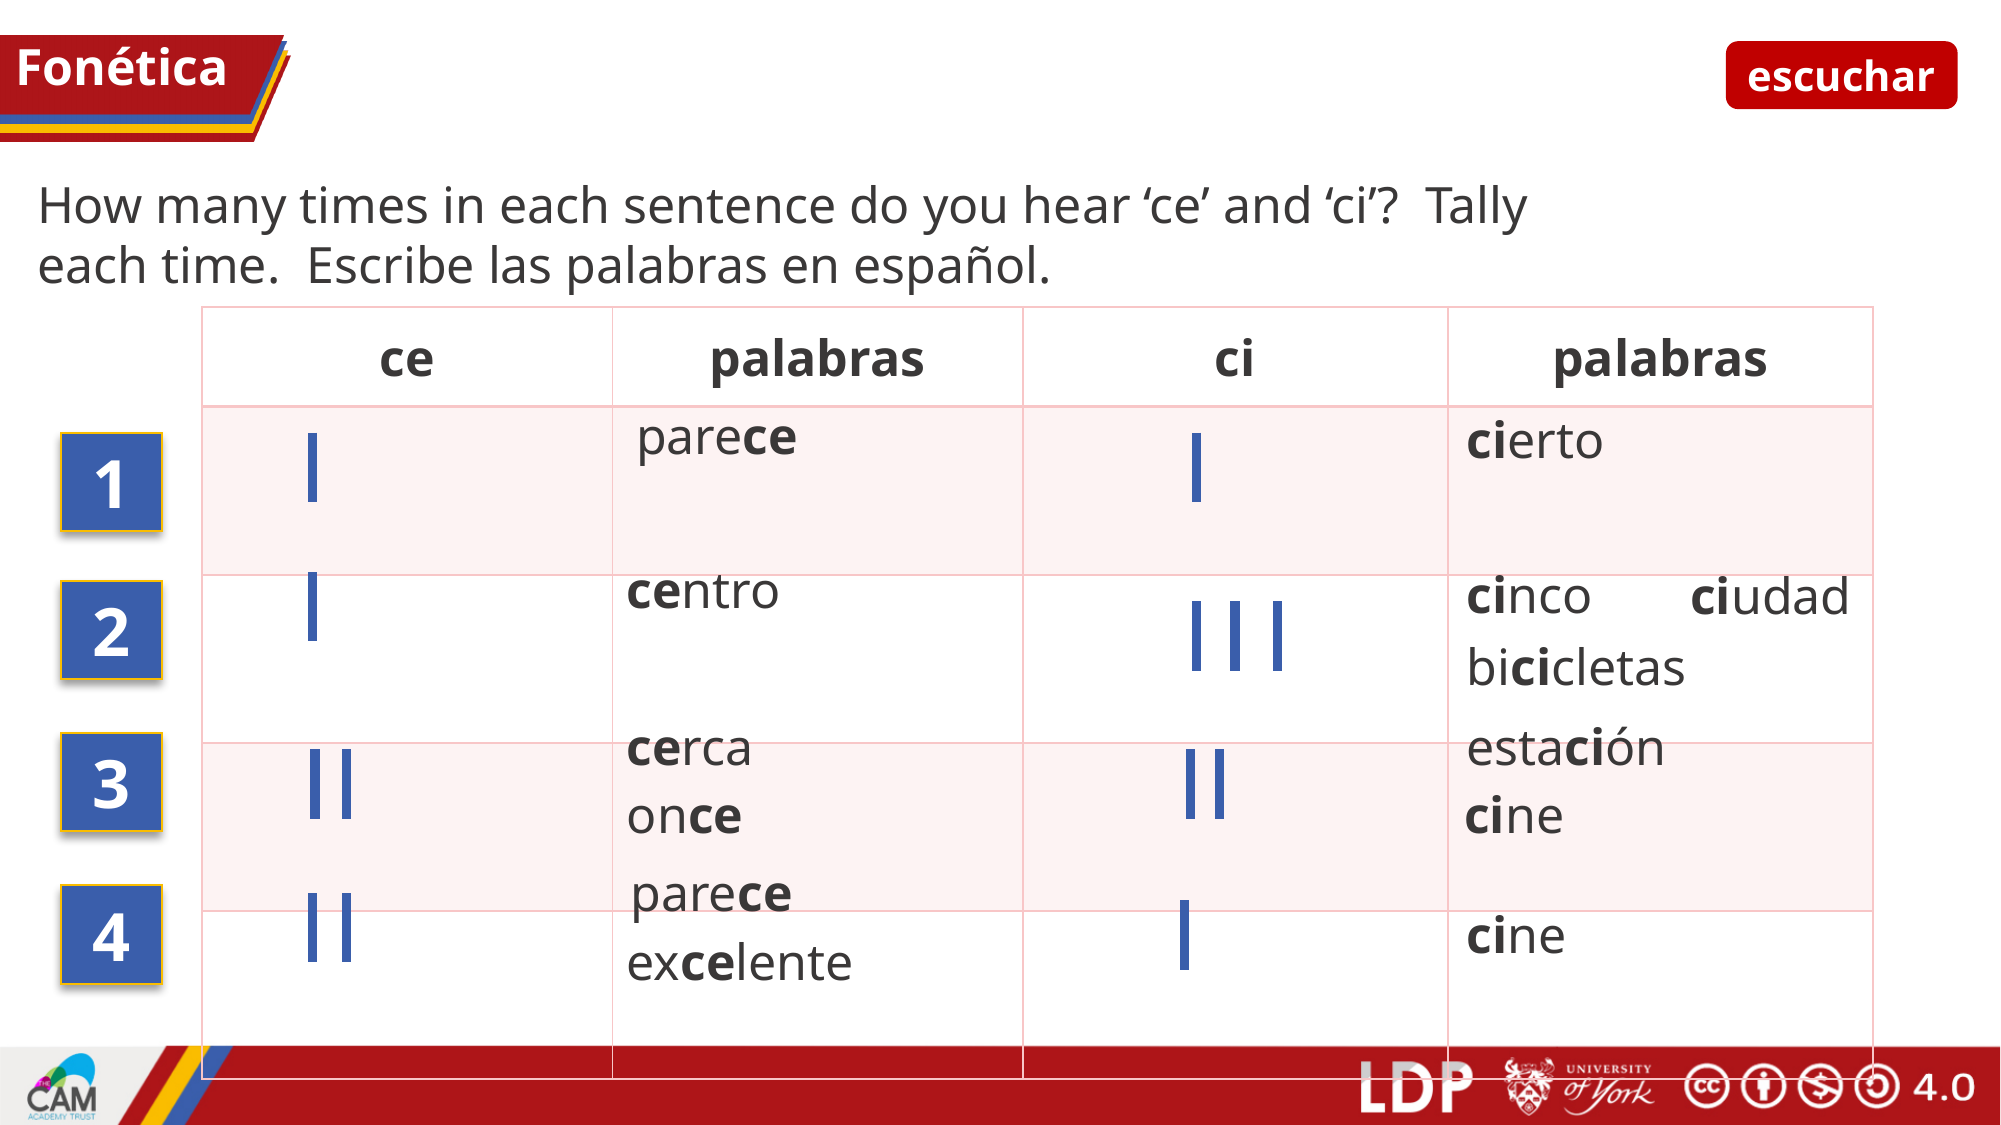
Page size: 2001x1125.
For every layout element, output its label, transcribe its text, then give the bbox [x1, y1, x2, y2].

text_box How many times in each sentence do you hear ‘ce’ and ‘ci’? Tally each time. Escribe las palabras en español. [22, 165, 1646, 301]
text_box escuchar [1725, 41, 1958, 110]
text_box 1 [60, 432, 162, 531]
table_header ci [1024, 308, 1447, 405]
table_cell [1024, 912, 1447, 1078]
text_box cierto [1451, 401, 1815, 477]
table_cell [613, 408, 1022, 574]
table_cell [613, 576, 1022, 742]
text_box cine [1451, 896, 1815, 971]
text_box estación [1451, 707, 1815, 783]
text_box ciudad [1675, 556, 2000, 632]
text_box 4 [61, 885, 163, 984]
table_cell [203, 576, 612, 742]
text_box centro [611, 551, 975, 627]
text_box cinco [1451, 556, 1675, 627]
text_box excelente [611, 923, 975, 999]
table_cell [1449, 408, 1872, 574]
table_header palabras [613, 308, 1022, 405]
text_box parece [621, 397, 984, 472]
table_cell [203, 744, 612, 910]
table_cell [613, 744, 1022, 910]
table_cell [1449, 912, 1872, 1078]
table_cell [203, 912, 612, 1078]
picture [0, 0, 2001, 1125]
text_box once [612, 776, 975, 852]
table_header ce [203, 308, 612, 405]
table_cell [1024, 576, 1447, 742]
table_cell [1449, 744, 1872, 910]
table_header palabras [1449, 308, 1872, 405]
table_cell [203, 408, 612, 574]
text_box cerca [611, 708, 975, 784]
text_box cine [1449, 776, 1813, 852]
title Fonética [0, 35, 296, 142]
text_box bicicletas [1451, 627, 1815, 703]
table_cell [1449, 576, 1872, 742]
text_box parece [615, 853, 979, 929]
table_cell [1024, 744, 1447, 910]
text_box 2 [60, 580, 162, 680]
text_box 3 [60, 733, 162, 832]
table_cell [1024, 408, 1447, 574]
table_cell [613, 912, 1022, 1078]
